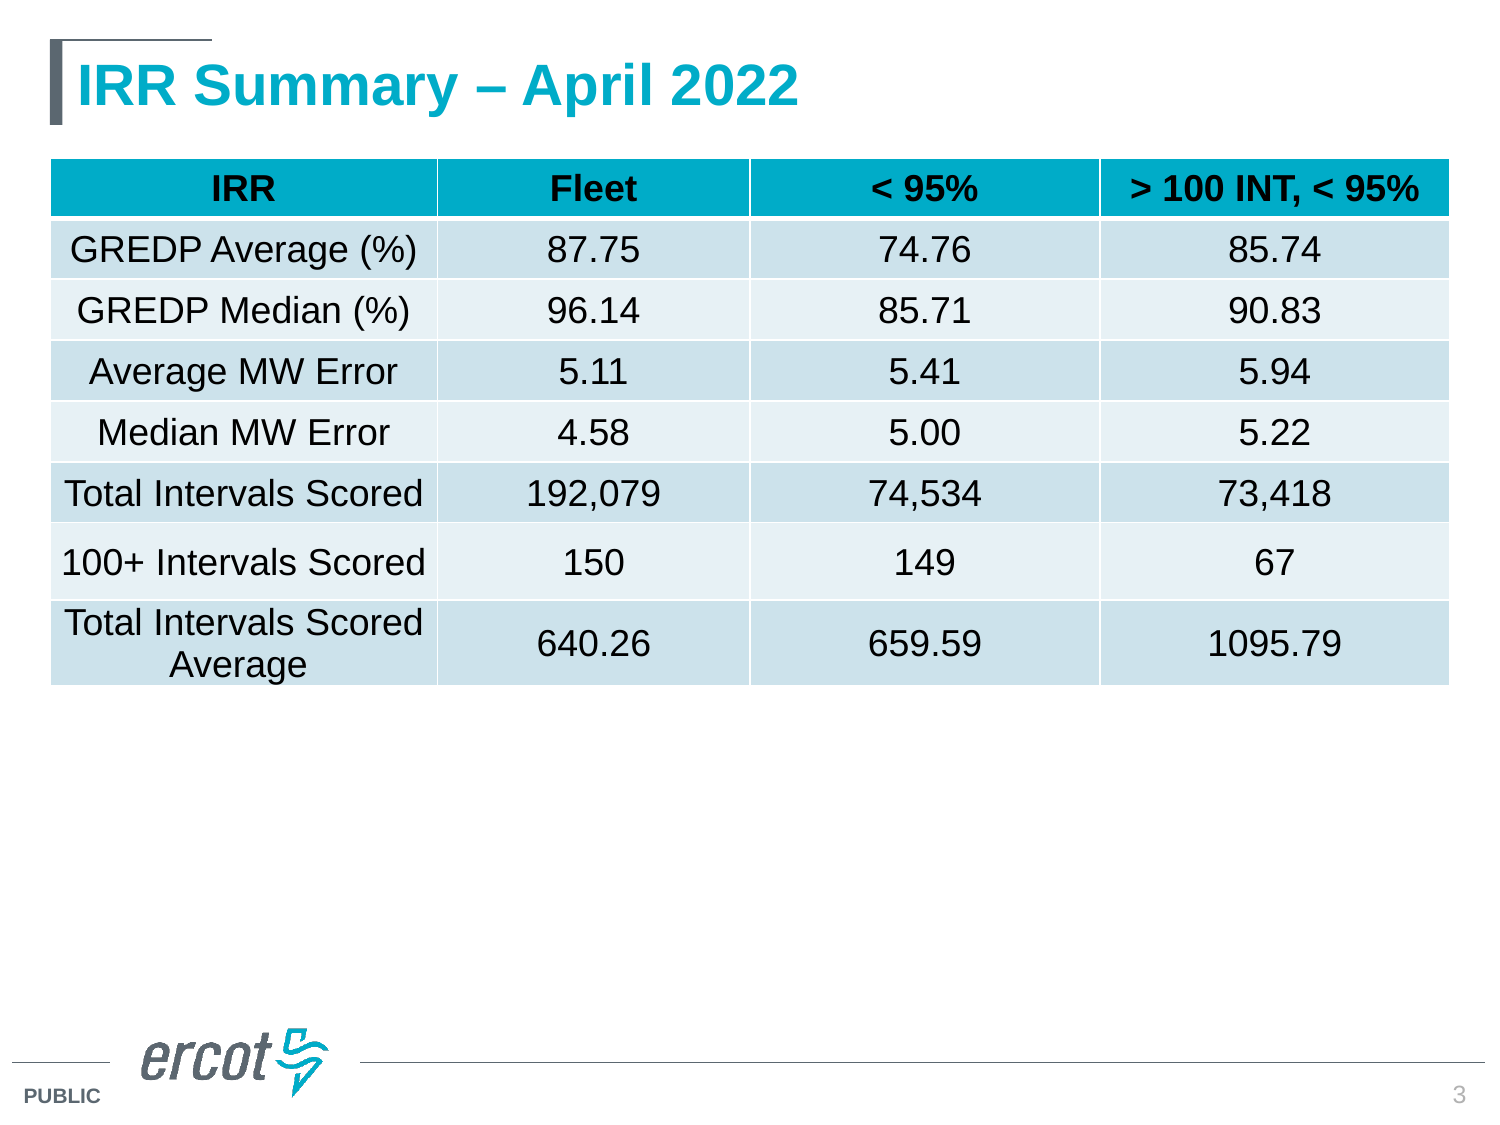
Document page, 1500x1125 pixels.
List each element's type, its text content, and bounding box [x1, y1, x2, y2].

table_cell 67 [1101, 523, 1449, 599]
title IRR Summary – April 2022 [62, 39, 1450, 157]
table_cell 5.00 [751, 402, 1099, 461]
table_cell GREDP Median (%) [51, 280, 437, 339]
table_cell 659.59 [751, 601, 1099, 685]
table_cell 100+ Intervals Scored [51, 523, 437, 599]
table_cell 640.26 [438, 601, 749, 685]
table_cell 149 [751, 523, 1099, 599]
picture [137, 1024, 332, 1100]
table_cell Total Intervals Scored Average [51, 601, 437, 685]
table_cell GREDP Average (%) [51, 221, 437, 278]
table_cell 5.41 [751, 341, 1099, 400]
table_cell 87.75 [438, 221, 749, 278]
table_header < 95% [751, 159, 1099, 216]
table_cell Total Intervals Scored [51, 463, 437, 522]
table_cell 5.22 [1101, 402, 1449, 461]
table_cell 150 [438, 523, 749, 599]
table_cell 85.71 [751, 280, 1099, 339]
table_cell 192,079 [438, 463, 749, 522]
table_cell 96.14 [438, 280, 749, 339]
table_cell 85.74 [1101, 221, 1449, 278]
table_cell 74.76 [751, 221, 1099, 278]
table_cell 1095.79 [1101, 601, 1449, 685]
slide_number 3 [1437, 1076, 1475, 1112]
table_cell 4.58 [438, 402, 749, 461]
table_header Fleet [438, 159, 749, 216]
table_cell 5.11 [438, 341, 749, 400]
table_cell 90.83 [1101, 280, 1449, 339]
table_cell 73,418 [1101, 463, 1449, 522]
table_cell Average MW Error [51, 341, 437, 400]
table_header IRR [51, 159, 437, 216]
table_header > 100 INT, < 95% [1101, 159, 1449, 216]
table_cell 74,534 [751, 463, 1099, 522]
table_cell Median MW Error [51, 402, 437, 461]
table_cell 5.94 [1101, 341, 1449, 400]
